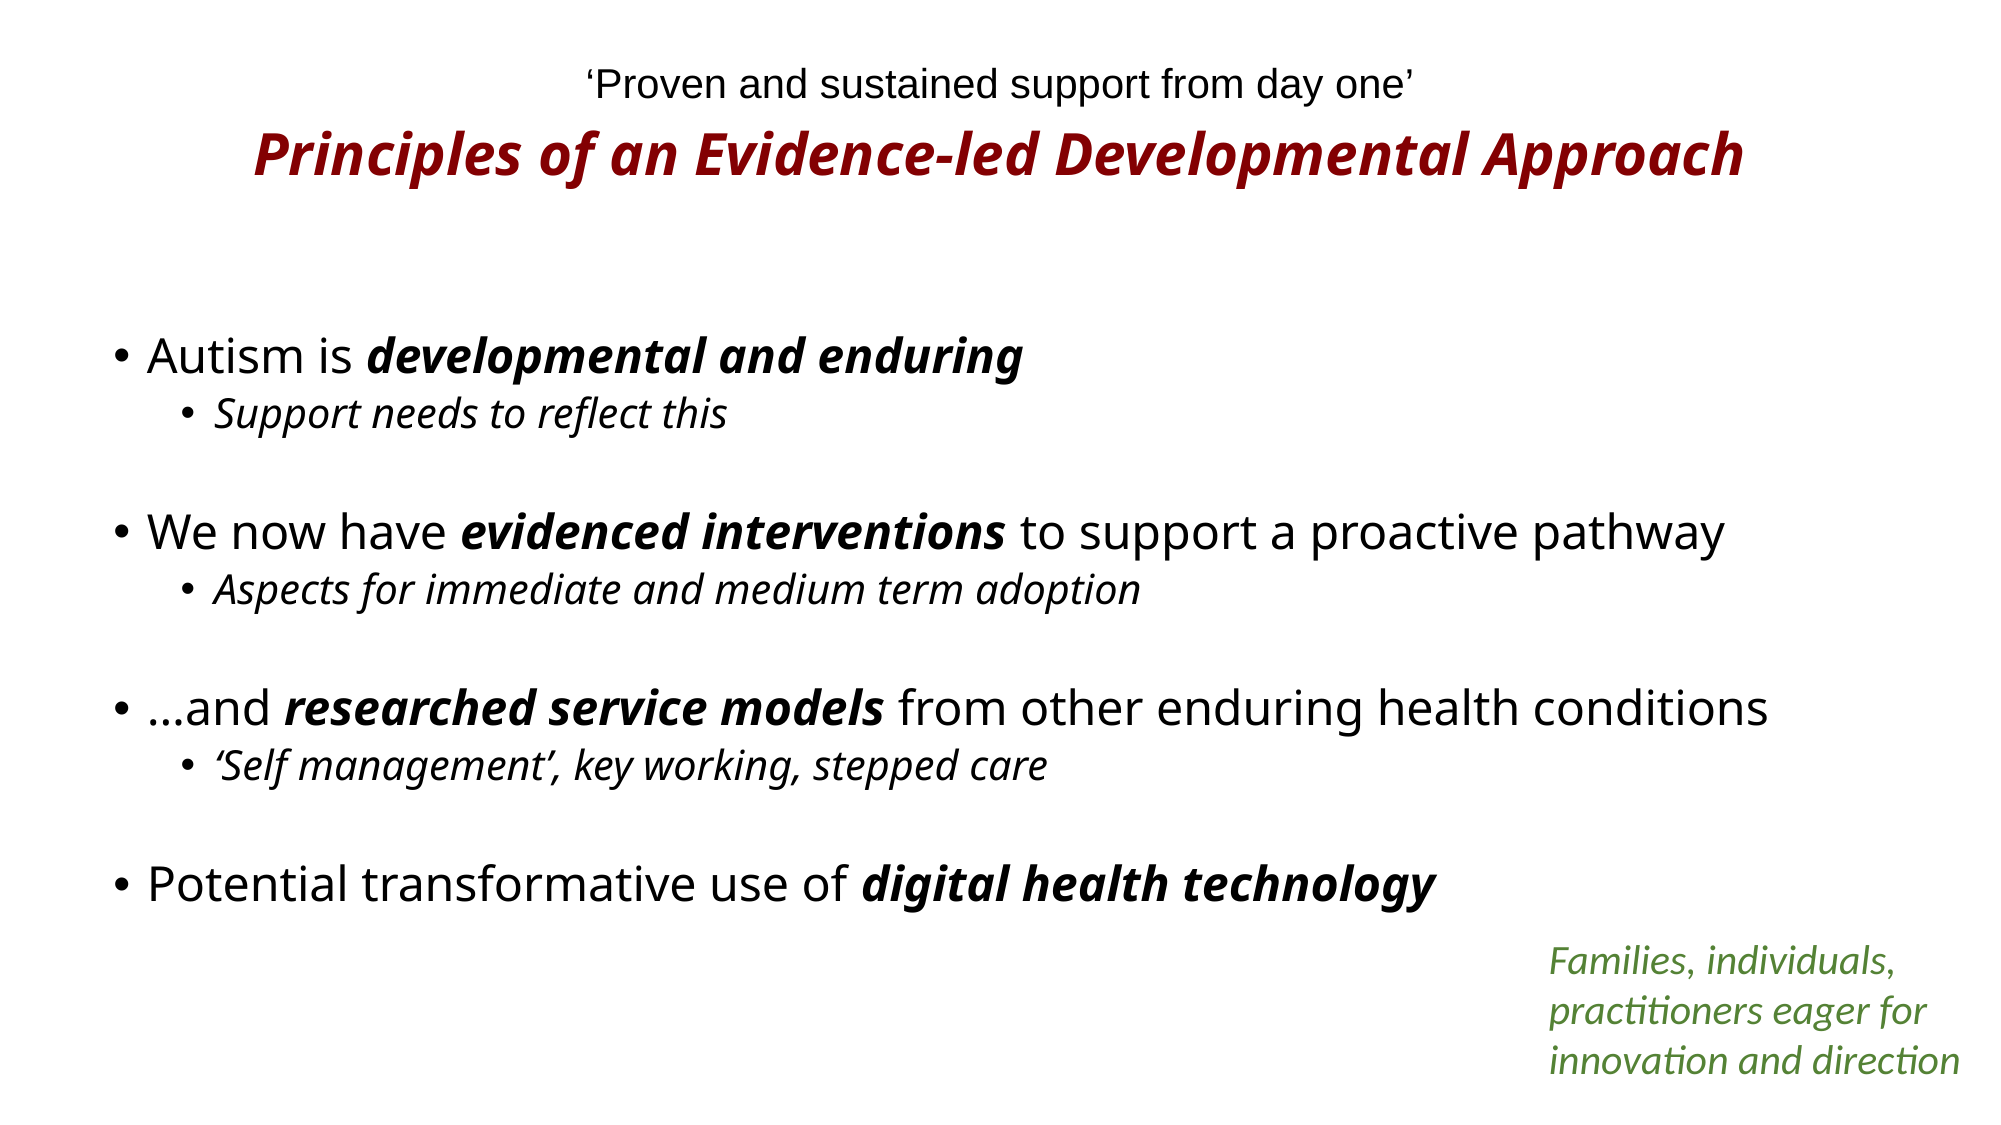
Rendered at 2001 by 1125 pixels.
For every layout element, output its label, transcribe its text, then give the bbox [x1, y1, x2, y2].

list Autism is developmental and enduring Support needs to reflect this We now have evidenced interventions to support a proactive pathway Aspects for immediate and medium term adoption …and researched service models from other enduring health conditions ‘Self management’, key working, stepped care Potential transformative use of digital health technology [98, 324, 1863, 920]
text_box Families, individuals, practitioners eager for innovation and direction [1533, 925, 2000, 1091]
title Principles of an Evidence-led Developmental Approach [137, 47, 1863, 266]
